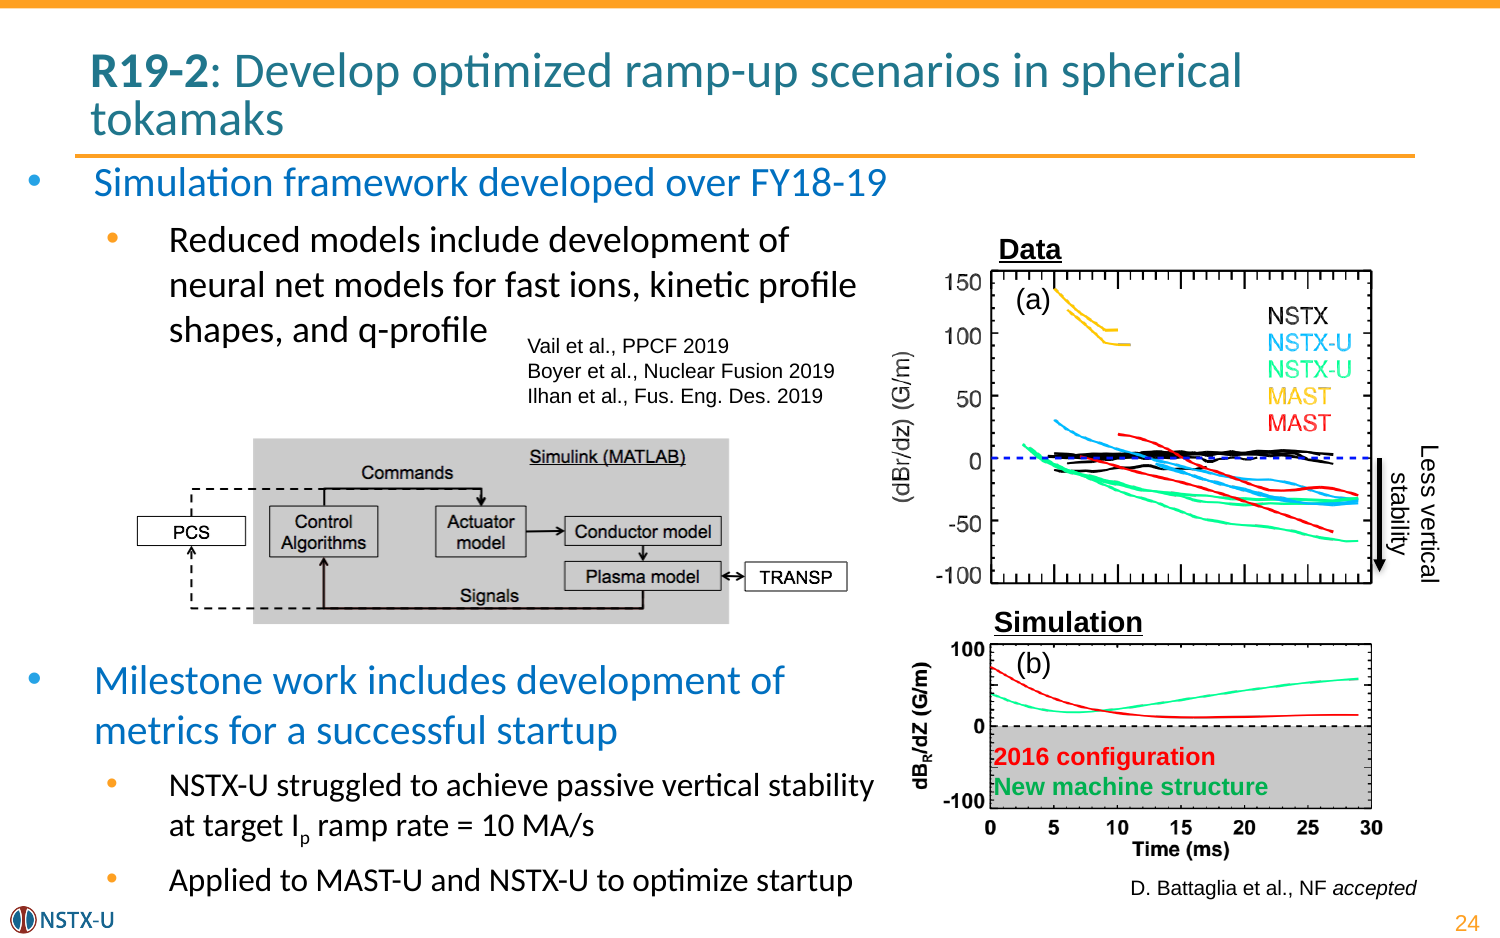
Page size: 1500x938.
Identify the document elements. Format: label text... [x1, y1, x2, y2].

picture [136, 437, 849, 625]
picture [10, 906, 115, 934]
slide_number 24 [1434, 906, 1500, 938]
title R19-2: Develop optimized ramp-up scenarios in spherical tokamaks [75, 37, 1415, 157]
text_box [863, 222, 1497, 889]
text_box Vail et al., PPCF 2019 Boyer et al., Nuclear Fusion 2019 Ilhan et al., Fus. Eng. Des. 2019 [512, 325, 850, 415]
list Simulation framework developed over FY18-19 Reduced models include development of neural net models for fast ions, kinetic profile shapes, and q-profile Milestone work includes development of metrics for a successful startup NSTX-U struggled to achieve passive vertical stability at target Ip ramp rate = 10 MA/s Applied to MAST-U and NSTX-U to optimize startup [3, 147, 911, 858]
text_box D. Battaglia et al., NF accepted [1115, 897, 1432, 908]
